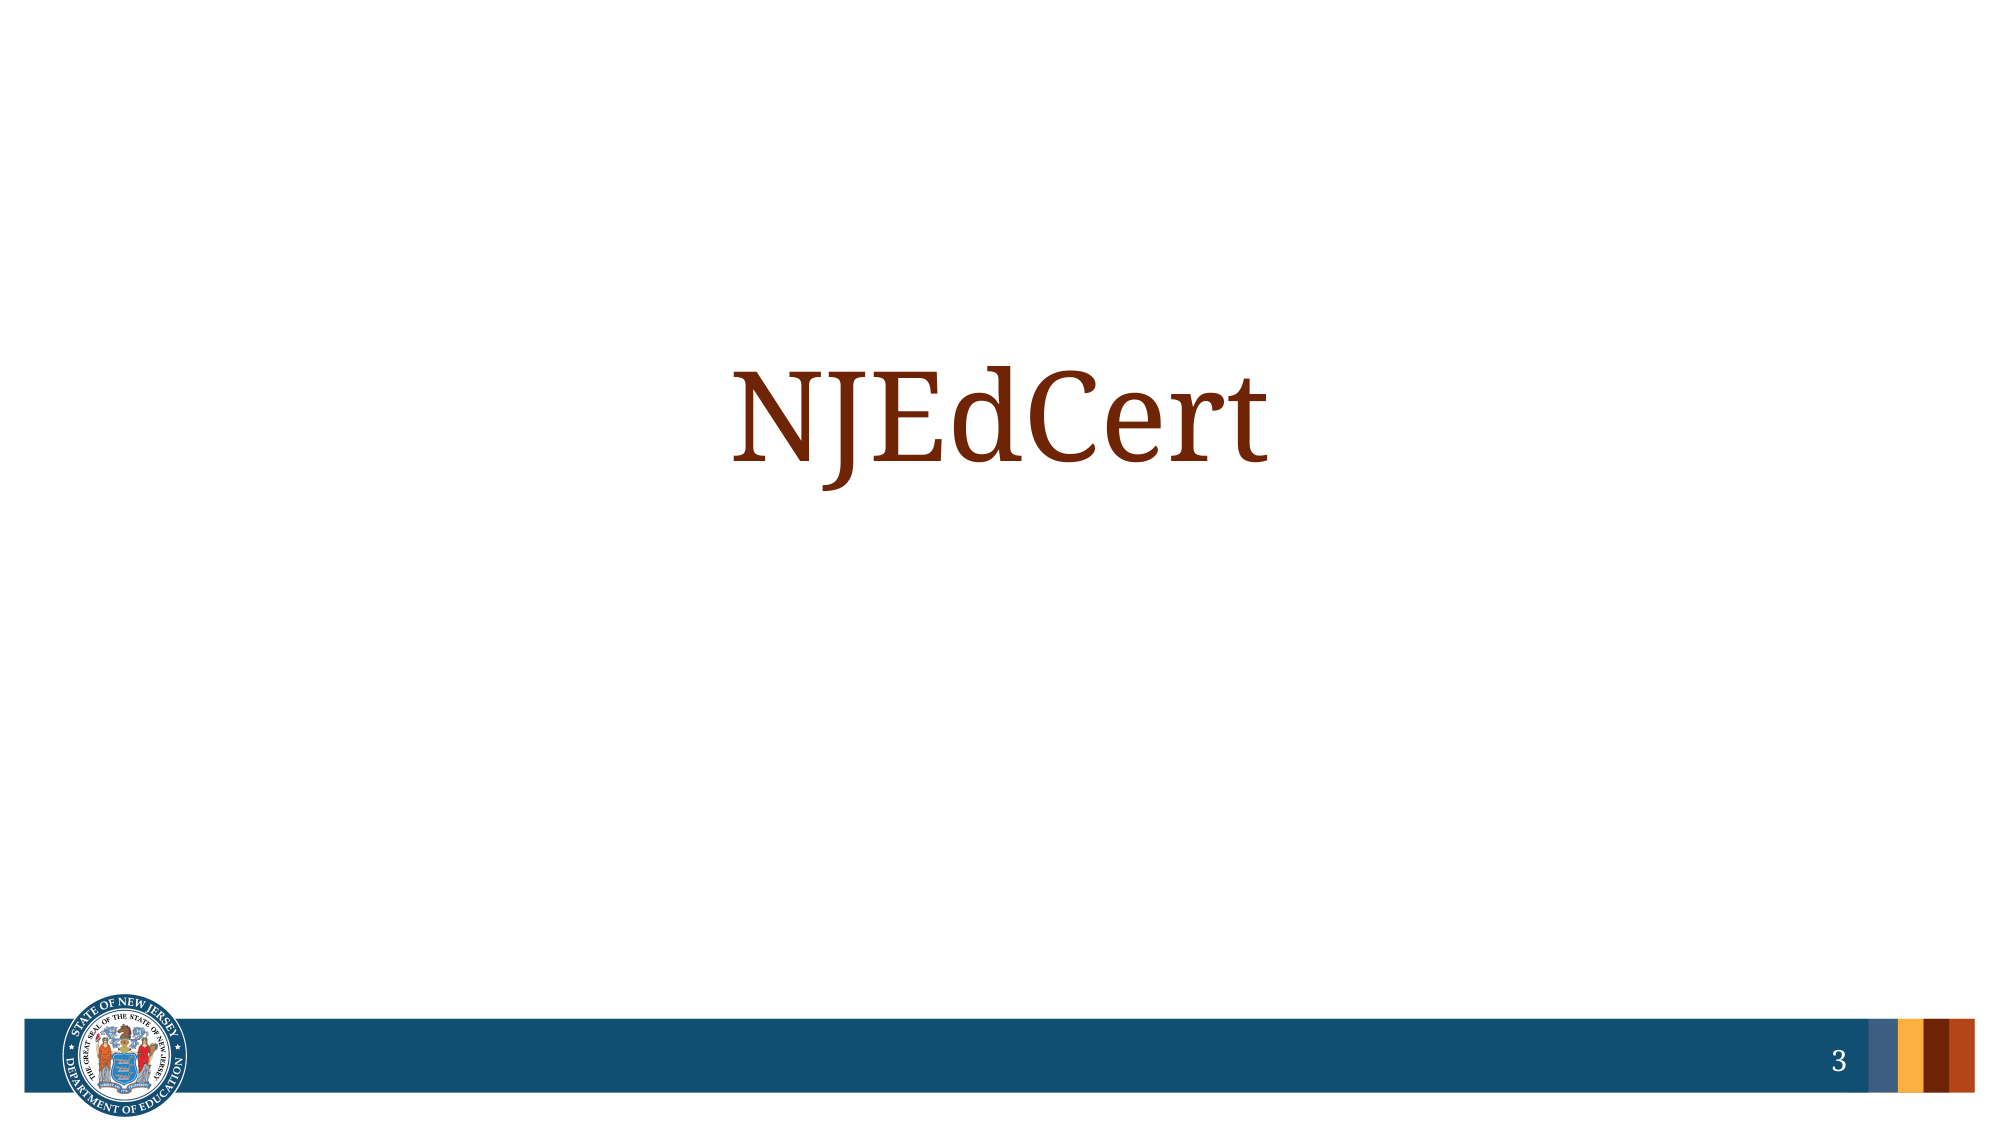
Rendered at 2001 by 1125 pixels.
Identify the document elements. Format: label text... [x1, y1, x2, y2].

picture [24, 992, 1975, 1119]
slide_number 3 [1412, 1032, 1863, 1093]
title NJEdCert [0, 197, 2000, 645]
